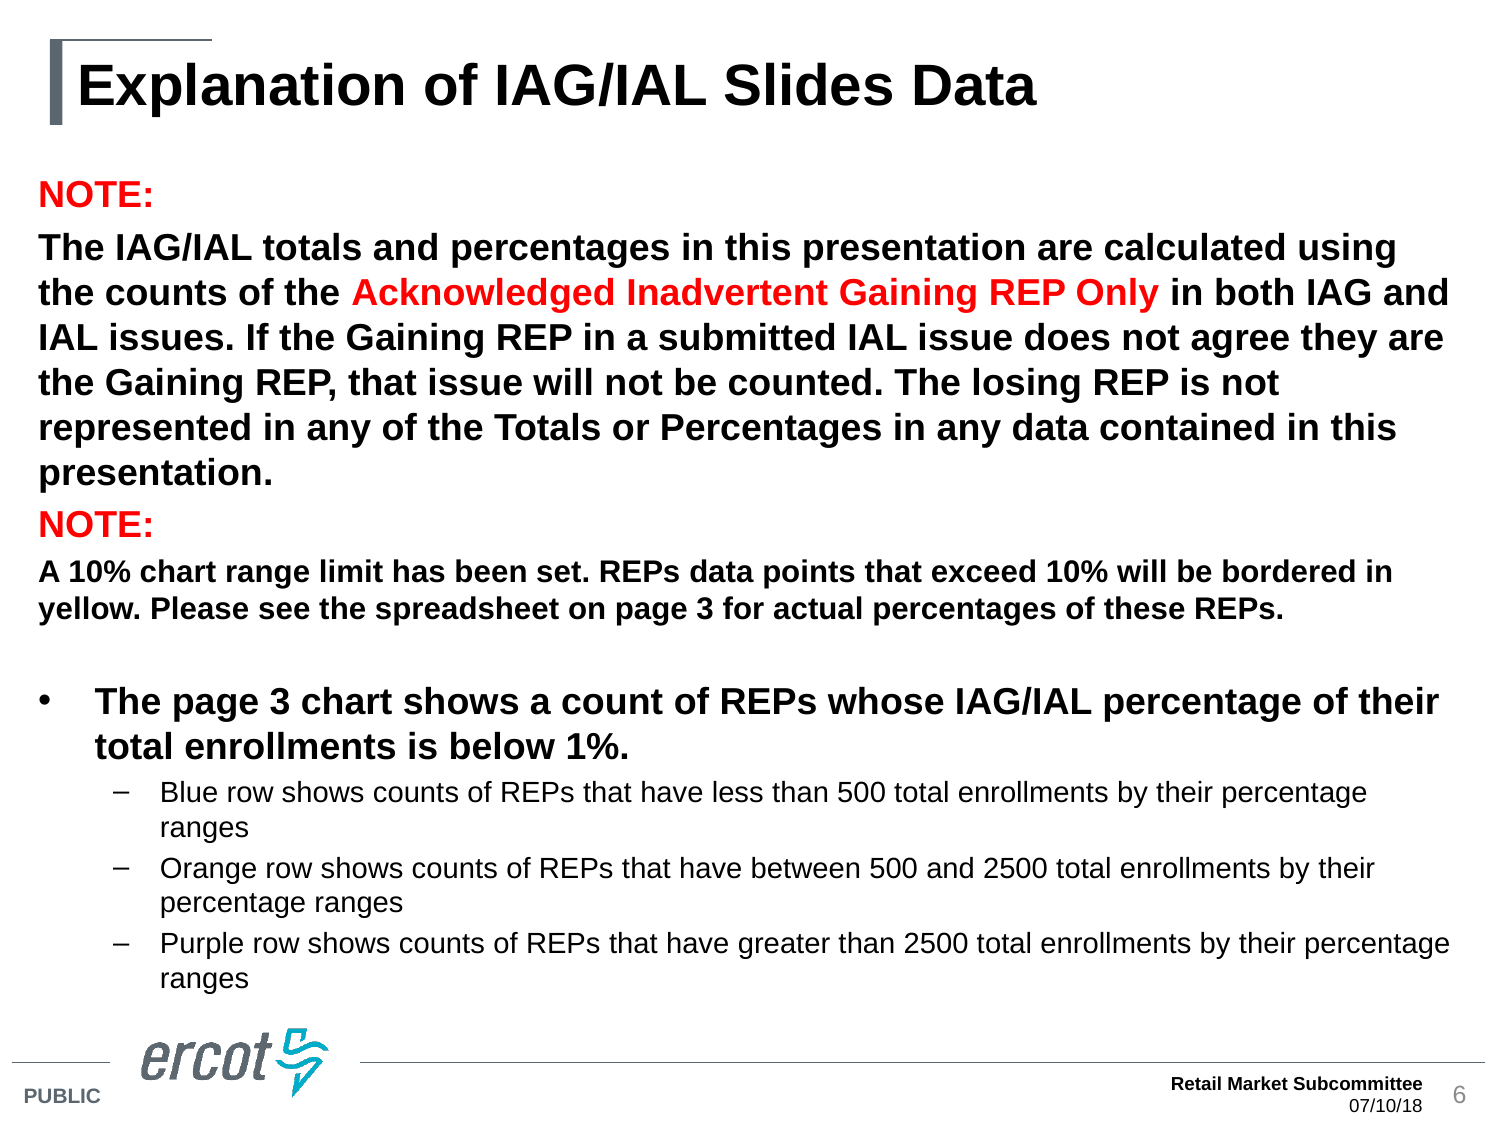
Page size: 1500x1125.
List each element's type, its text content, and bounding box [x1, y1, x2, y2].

picture [137, 1024, 332, 1100]
text_box Retail Market Subcommittee 07/10/18 [1124, 1064, 1438, 1125]
title Explanation of IAG/IAL Slides Data [62, 39, 1450, 138]
slide_number 6 [1438, 1076, 1475, 1112]
list NOTE: The IAG/IAL totals and percentages in this presentation are calculated using the counts of the Acknowledged Inadvertent Gaining REP Only in both IAG and IAL issues. If the Gaining REP in a submitted IAL issue does not agree they are the Gaining REP, that issue will not be counted. The losing REP is not represented in any of the Totals or Percentages in any data contained in this presentation. NOTE: A 10% chart range limit has been set. REPs data points that exceed 10% will be bordered in yellow. Please see the spreadsheet on page 3 for actual percentages of these REPs. The page 3 chart shows a count of REPs whose IAG/IAL percentage of their total enrollments is below 1%. Blue row shows counts of REPs that have less than 500 total enrollments by their percentage ranges Orange row shows counts of REPs that have between 500 and 2500 total enrollments by their percentage ranges Purple row shows counts of REPs that have greater than 2500 total enrollments by their percentage ranges [23, 162, 1474, 1000]
